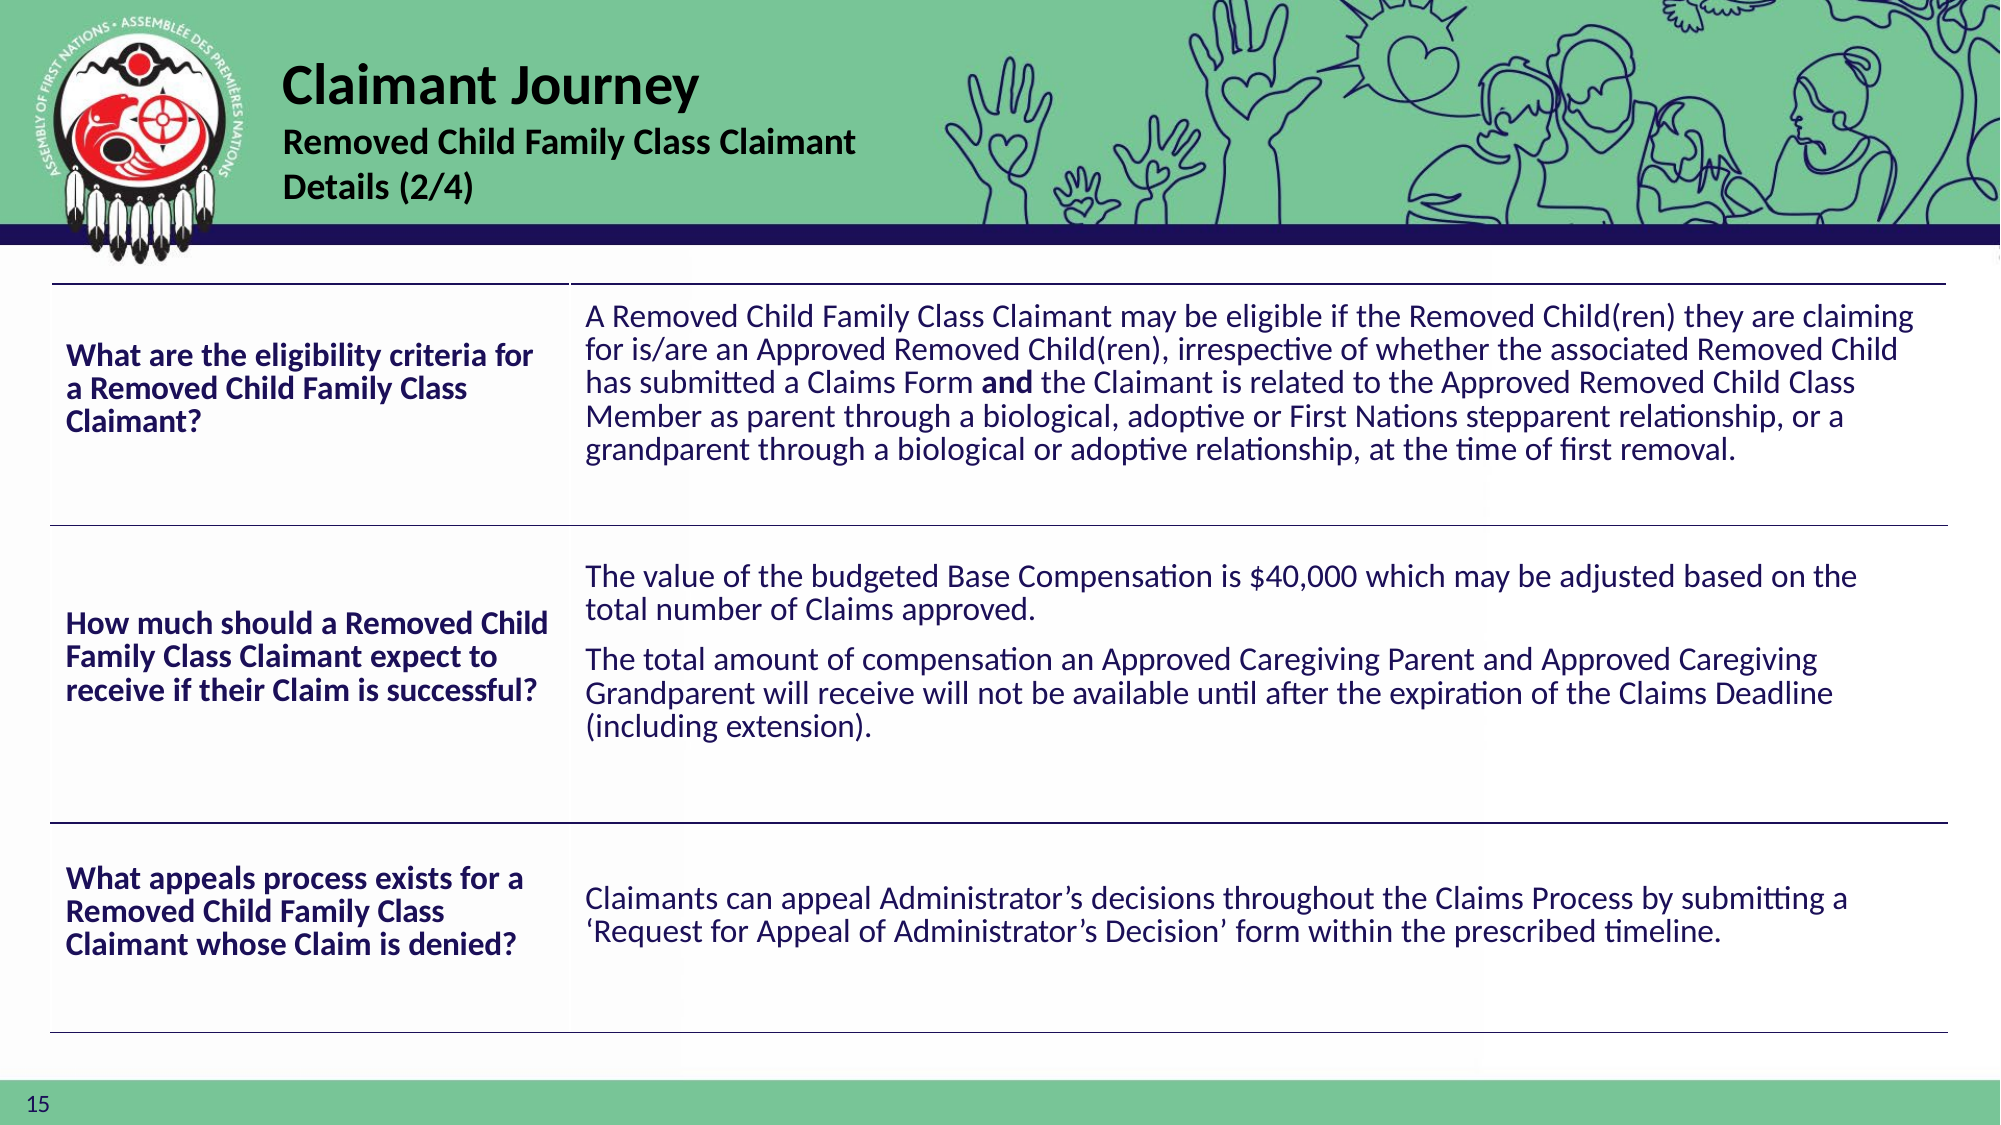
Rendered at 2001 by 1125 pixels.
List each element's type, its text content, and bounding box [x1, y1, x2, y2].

picture [0, 0, 2000, 1125]
table_cell How much should a Removed Child Family Class Claimant expect to receive if their Claim is successful? [52, 526, 569, 822]
table_header A Removed Child Family Class Claimant may be eligible if the Removed Child(ren) they are claiming for is/are an Approved Removed Child(ren), irrespective of whether the associated Removed Child has submitted a Claims Form and the Claimant is related to the Approved Removed Child Class Member as parent through a biological, adoptive or First Nations stepparent relationship, or a grandparent through a biological or adoptive relationship, at the time of first removal. [571, 285, 1946, 525]
table_cell Claimants can appeal Administrator’s decisions throughout the Claims Process by submitting a ‘Request for Appeal of Administrator’s Decision’ form within the prescribed timeline. [571, 824, 1946, 1032]
title Claimant Journey Removed Child Family Class Claimant Details (2/4) [259, 0, 938, 234]
table_cell The value of the budgeted Base Compensation is $40,000 which may be adjusted based on the total number of Claims approved. The total amount of compensation an Approved Caregiving Parent and Approved Caregiving Grandparent will receive will not be available until after the expiration of the Claims Deadline (including extension). [571, 526, 1946, 822]
table_header What are the eligibility criteria for a Removed Child Family Class Claimant? [52, 285, 569, 525]
slide_number 15 [19, 1091, 60, 1125]
table_cell What appeals process exists for a Removed Child Family Class Claimant whose Claim is denied? [52, 824, 569, 1032]
